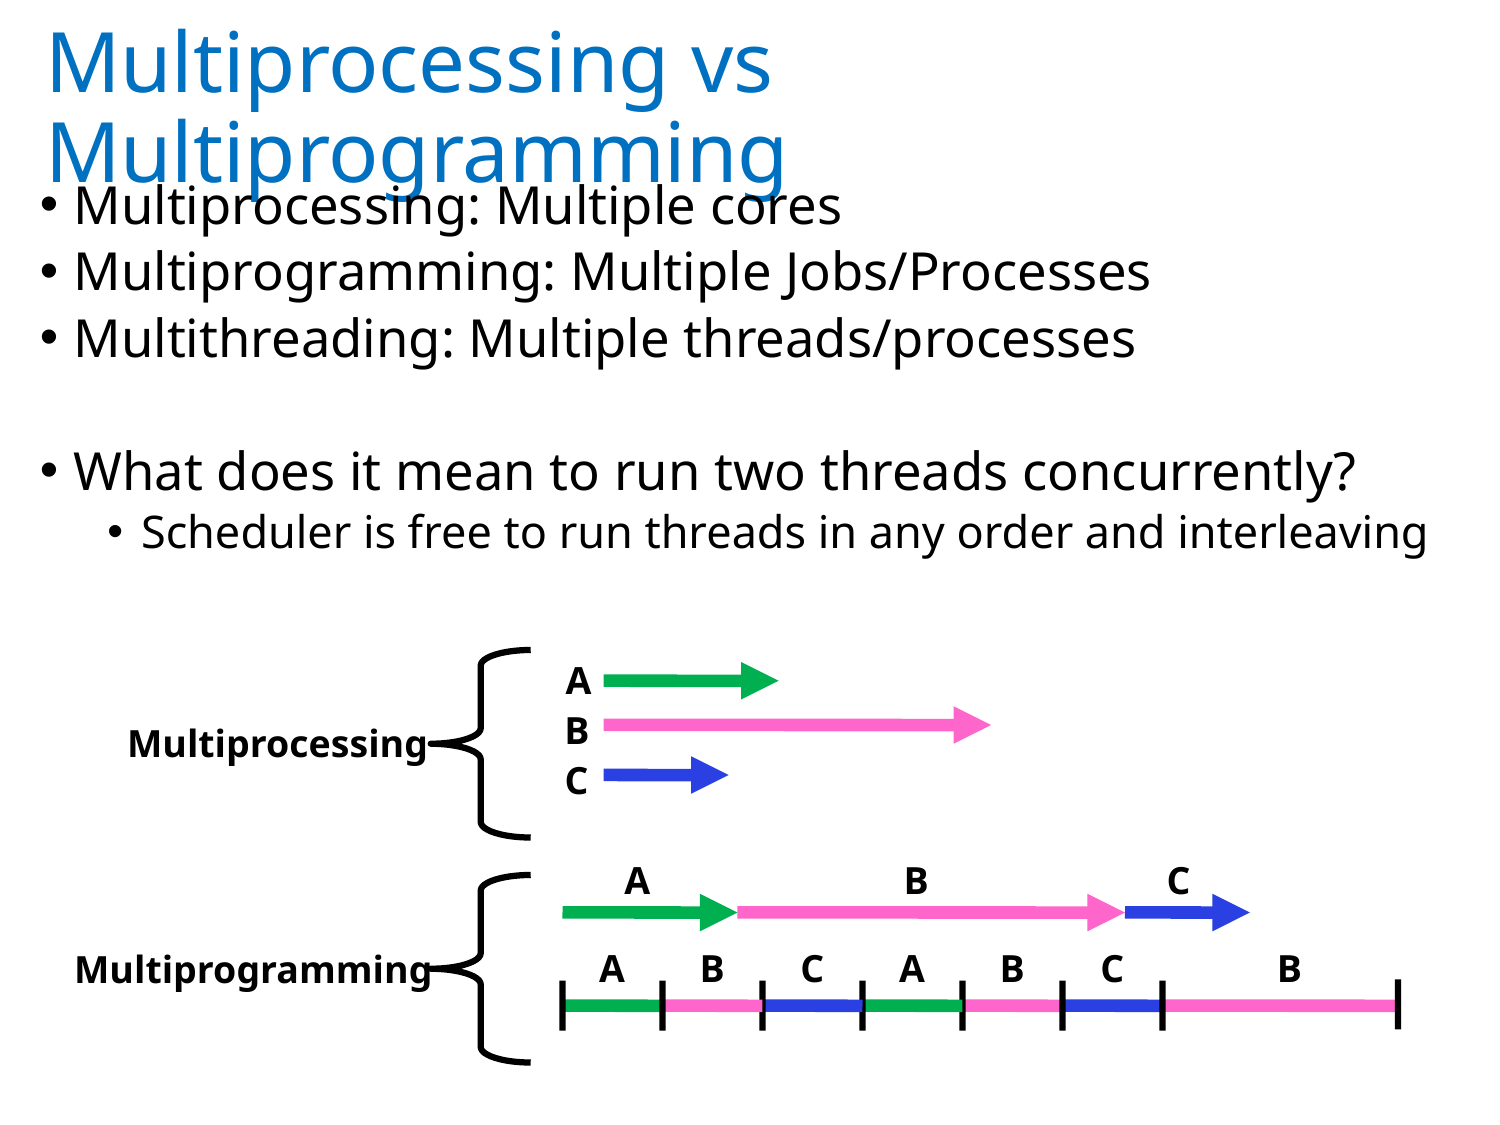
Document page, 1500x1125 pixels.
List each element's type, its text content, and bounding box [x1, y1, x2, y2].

title Multiprocessing vs Multiprogramming [29, 1, 1428, 174]
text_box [80, 849, 1400, 1063]
list Multiprocessing: Multiple cores Multiprogramming: Multiple Jobs/Processes Multithreading: Multiple threads/processes What does it mean to run two threads concurrently? Scheduler is free to run threads in any order and interleaving [24, 174, 1454, 613]
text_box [124, 649, 992, 838]
